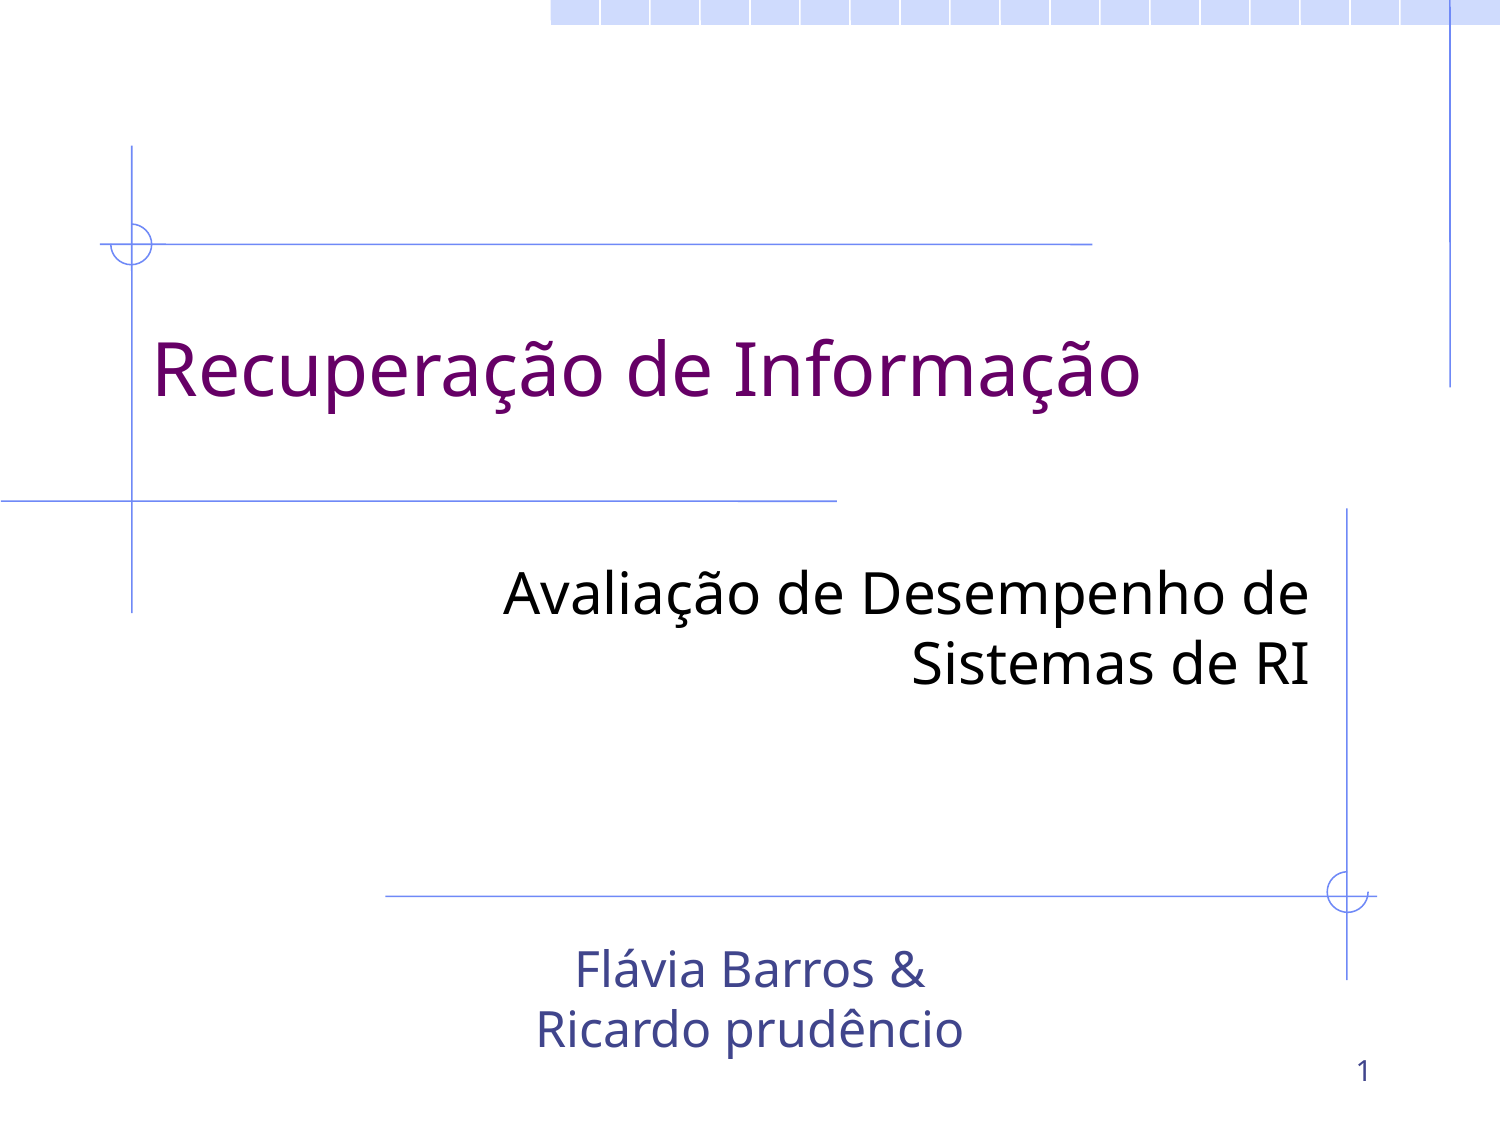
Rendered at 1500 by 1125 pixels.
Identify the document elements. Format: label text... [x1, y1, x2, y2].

subtitle Avaliação de Desempenho de Sistemas de RI [229, 548, 1326, 776]
footer Flávia Barros & Ricardo prudêncio [512, 916, 988, 1065]
title Recuperação de Informação [136, 231, 1412, 420]
slide_number 1 [1074, 1024, 1388, 1101]
